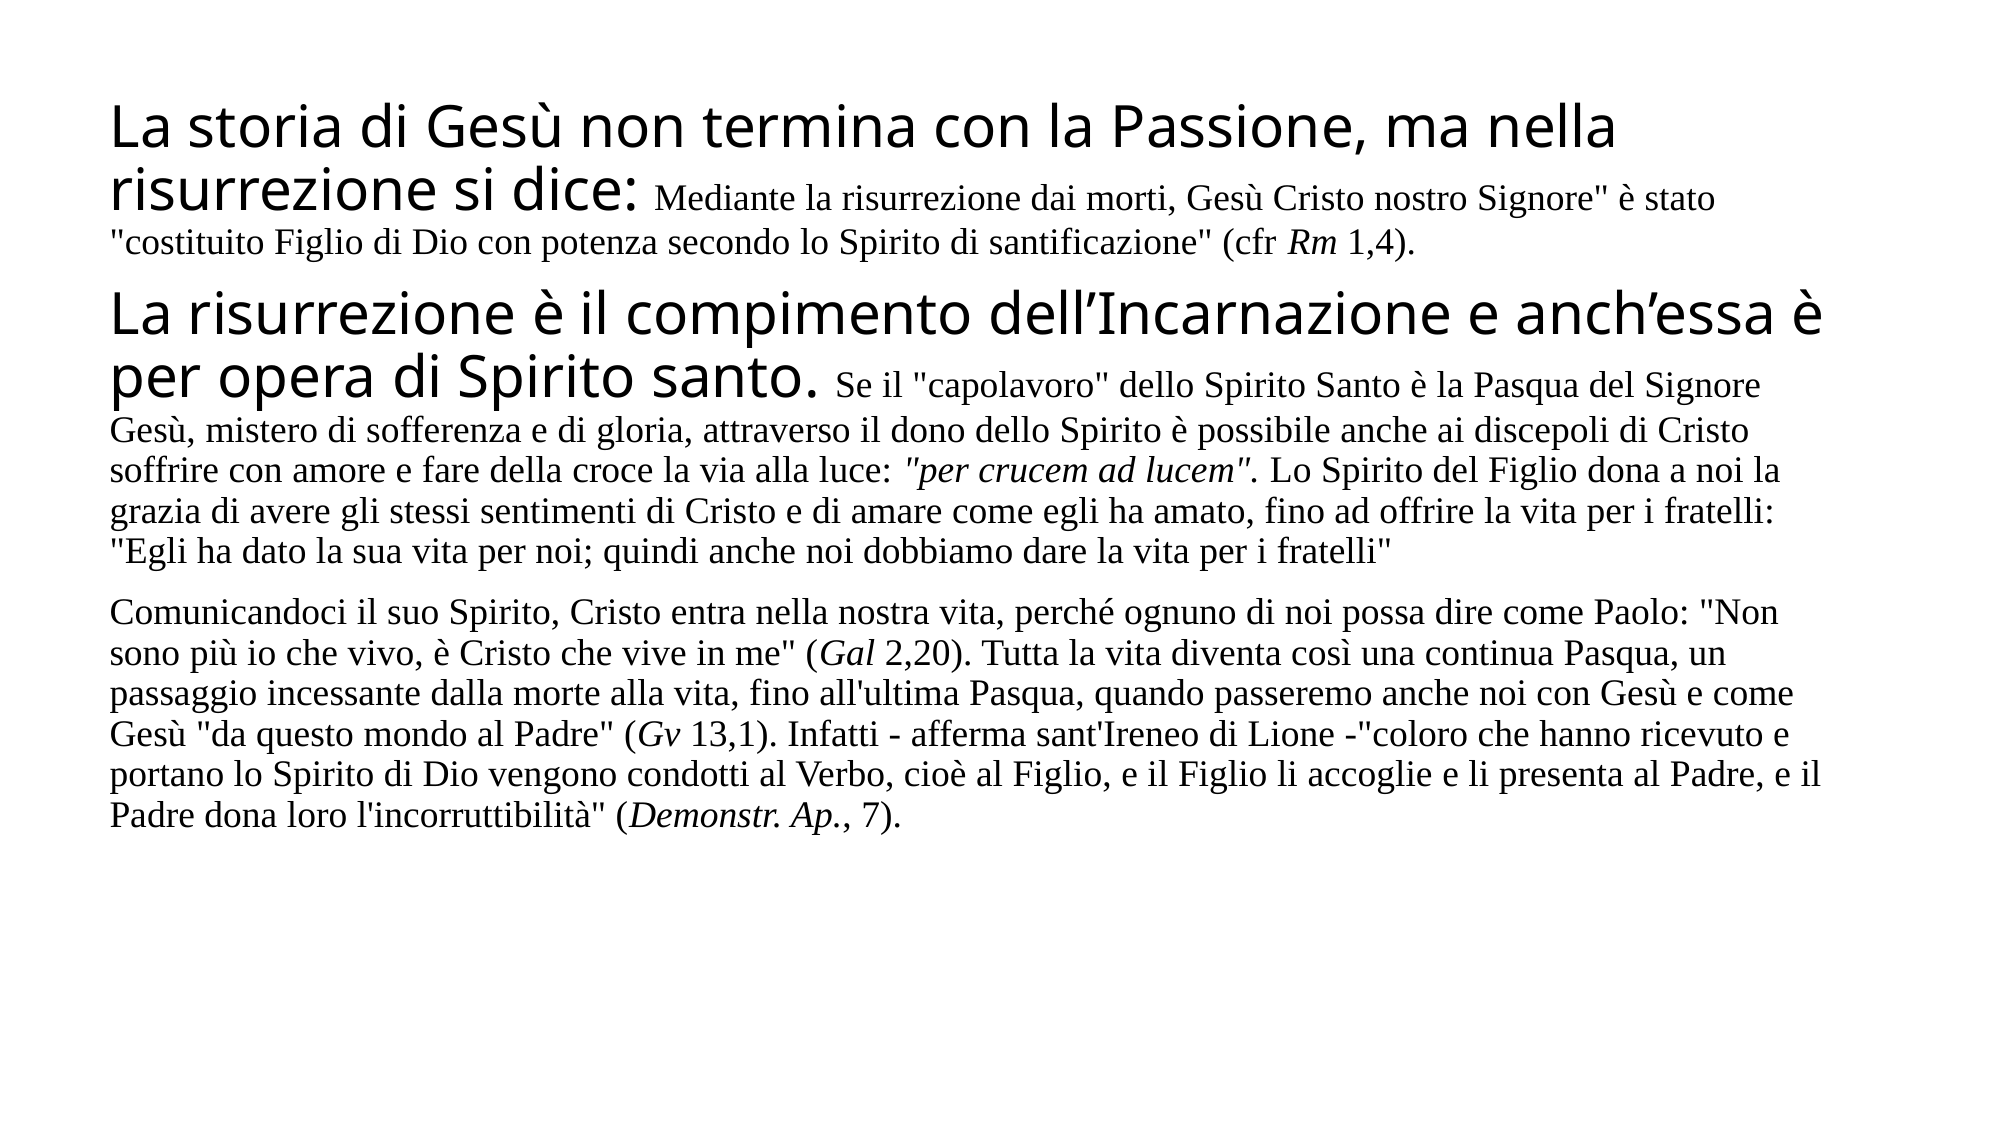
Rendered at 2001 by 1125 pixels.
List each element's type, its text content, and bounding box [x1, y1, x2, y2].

list La storia di Gesù non termina con la Passione, ma nella risurrezione si dice: Mediante la risurrezione dai morti, Gesù Cristo nostro Signore" è stato "costituito Figlio di Dio con potenza secondo lo Spirito di santificazione" (cfr Rm 1,4). La risurrezione è il compimento dell’Incarnazione e anch’essa è per opera di Spirito santo. Se il "capolavoro" dello Spirito Santo è la Pasqua del Signore Gesù, mistero di sofferenza e di gloria, attraverso il dono dello Spirito è possibile anche ai discepoli di Cristo soffrire con amore e fare della croce la via alla luce: "per crucem ad lucem". Lo Spirito del Figlio dona a noi la grazia di avere gli stessi sentimenti di Cristo e di amare come egli ha amato, fino ad offrire la vita per i fratelli: "Egli ha dato la sua vita per noi; quindi anche noi dobbiamo dare la vita per i fratelli" Comunicandoci il suo Spirito, Cristo entra nella nostra vita, perché ognuno di noi possa dire come Paolo: "Non sono più io che vivo, è Cristo che vive in me" (Gal 2,20). Tutta la vita diventa così una continua Pasqua, un passaggio incessante dalla morte alla vita, fino all'ultima Pasqua, quando passeremo anche noi con Gesù e come Gesù "da questo mondo al Padre" (Gv 13,1). Infatti - afferma sant'Ireneo di Lione -"coloro che hanno ricevuto e portano lo Spirito di Dio vengono condotti al Verbo, cioè al Figlio, e il Figlio li accoglie e li presenta al Padre, e il Padre dona loro l'incorruttibilità" (Demonstr. Ap., 7). [94, 89, 1863, 1014]
